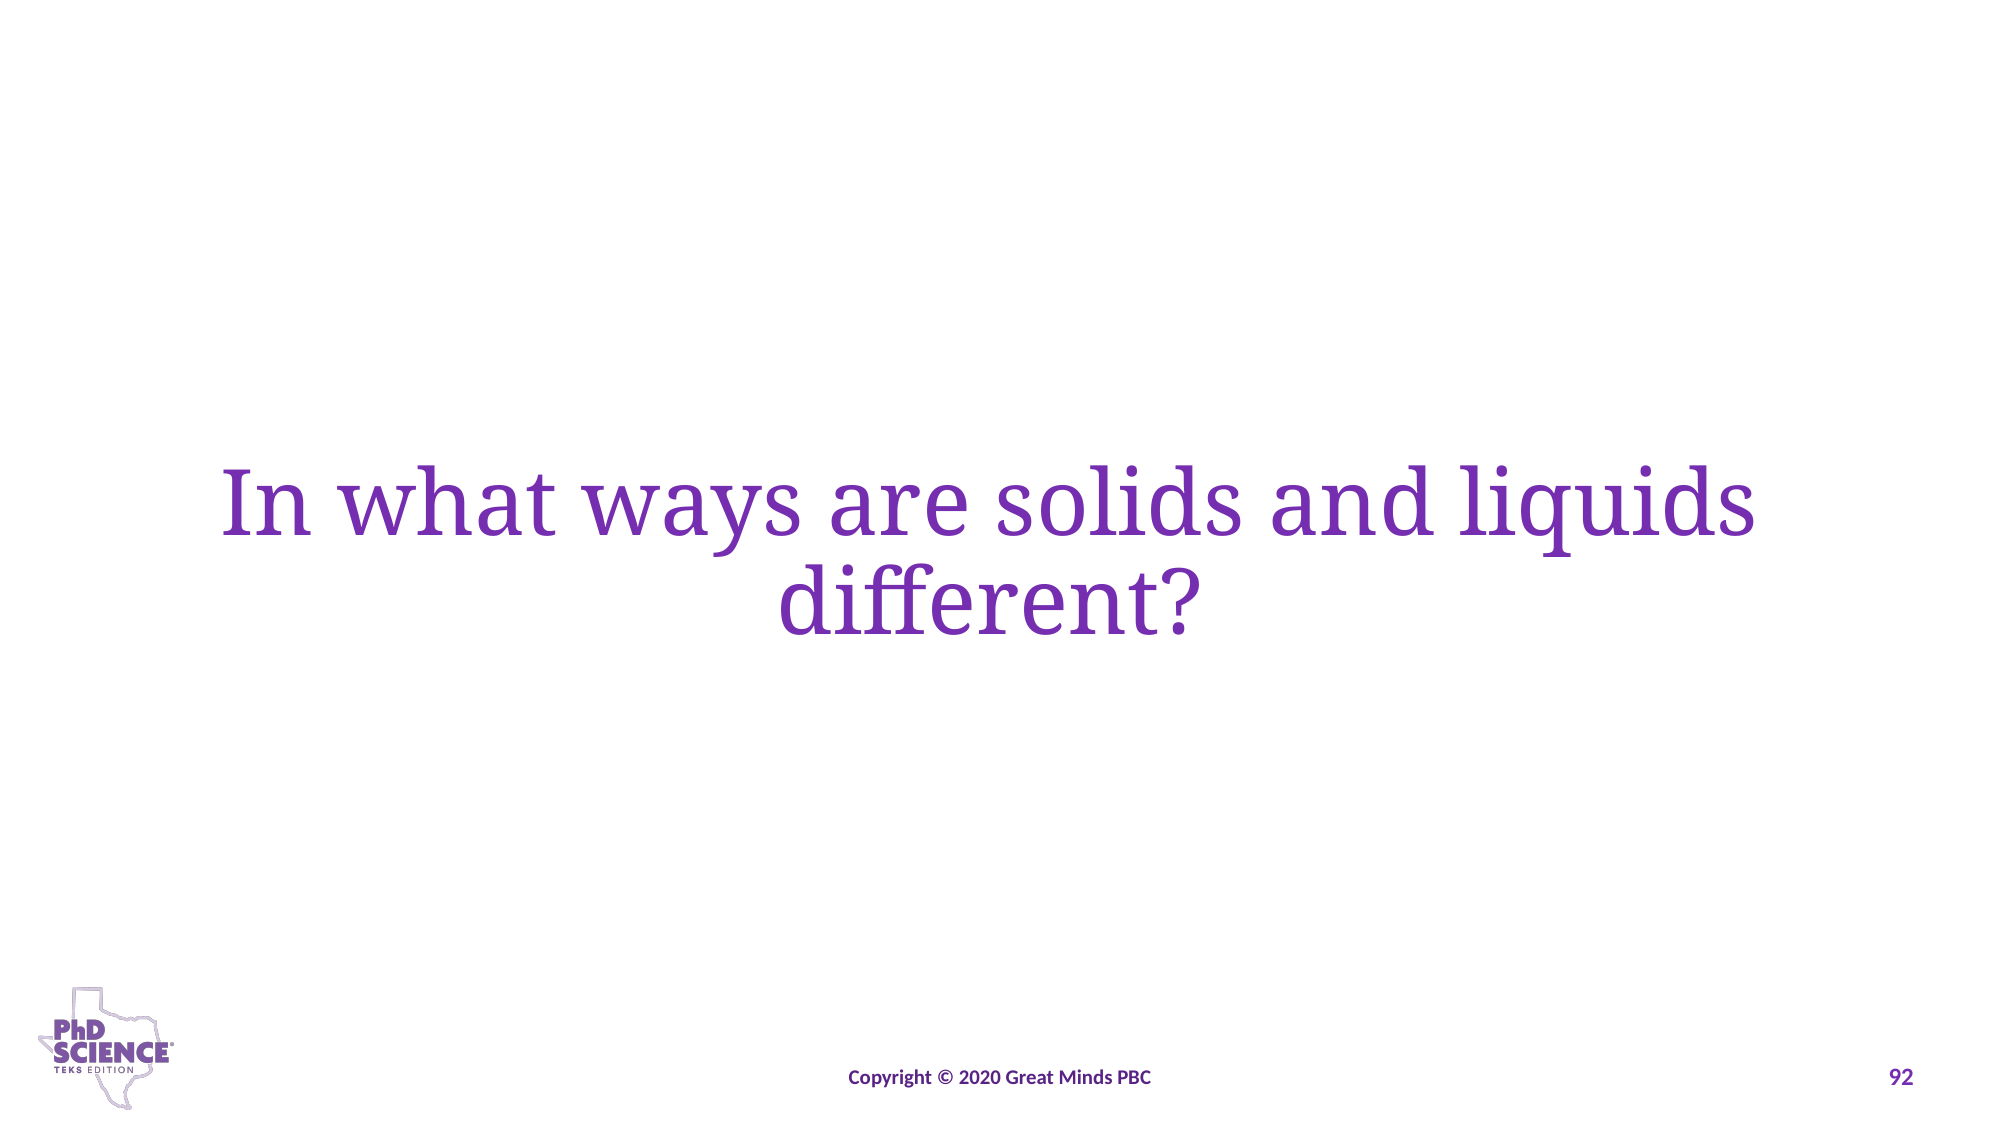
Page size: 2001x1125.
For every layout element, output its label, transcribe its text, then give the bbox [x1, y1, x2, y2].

footer Copyright © 2020 Great Minds PBC [549, 1058, 1450, 1093]
list In what ways are solids and liquids different? [29, 448, 1952, 679]
slide_number 92 [1478, 1060, 1929, 1091]
picture [38, 987, 174, 1110]
